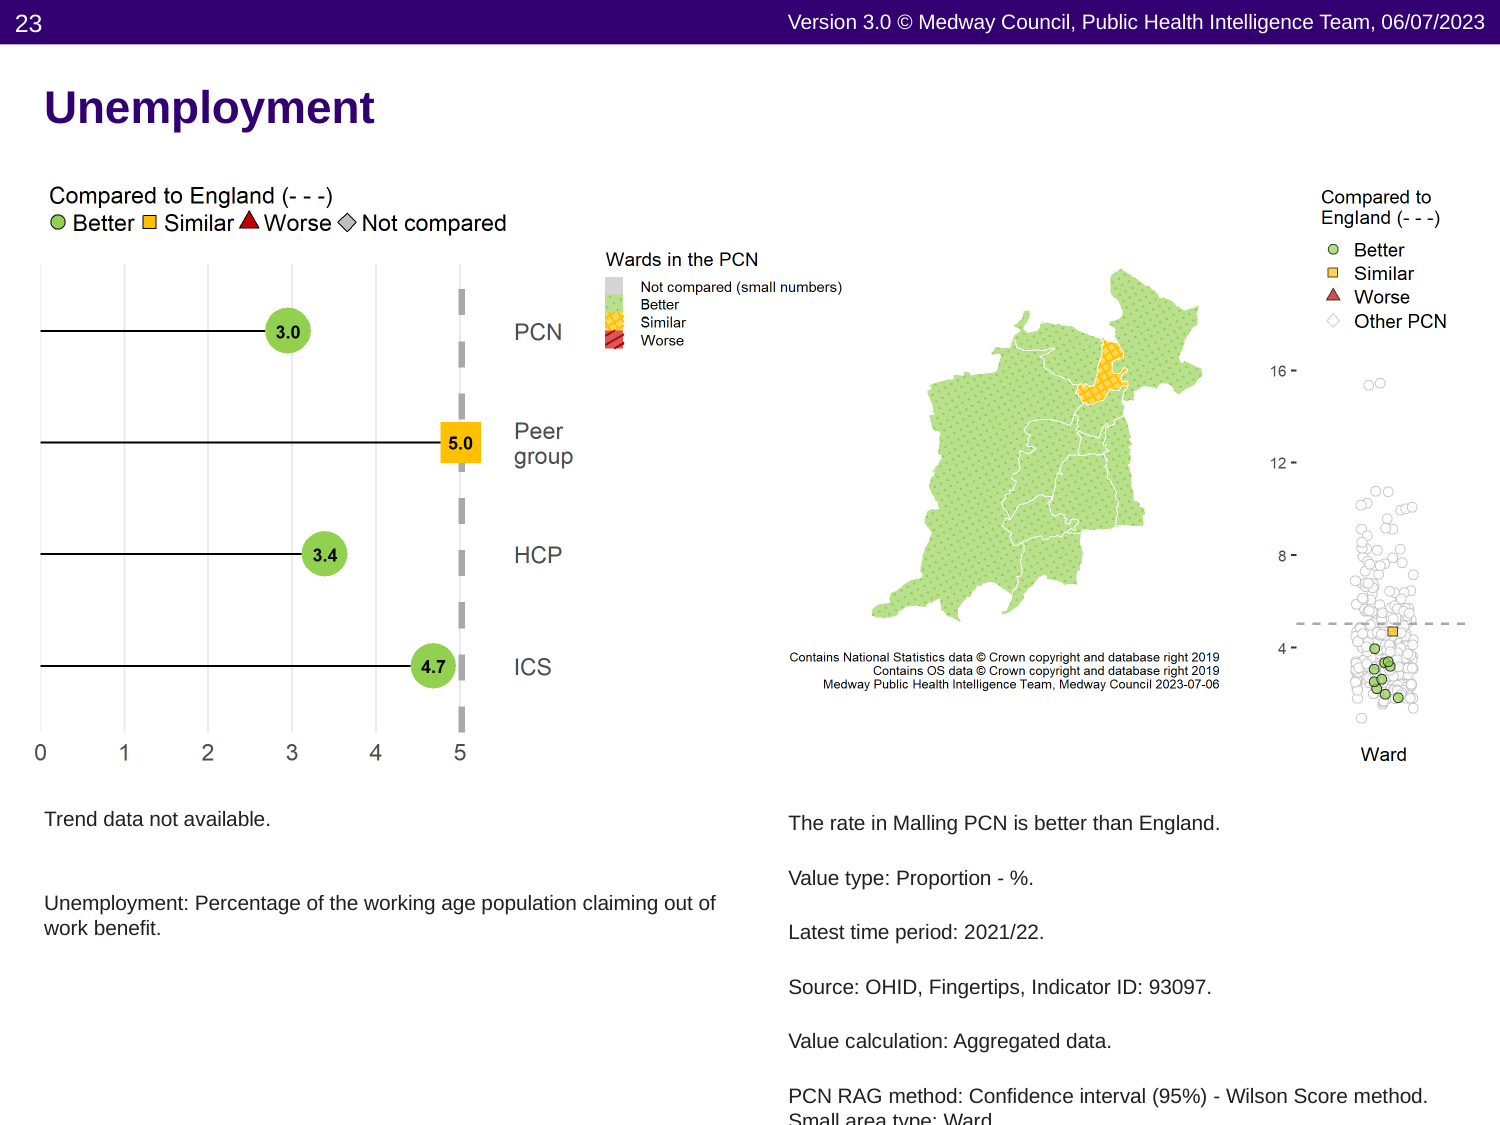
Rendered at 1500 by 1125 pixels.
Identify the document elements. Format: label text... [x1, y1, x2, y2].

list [29, 164, 585, 776]
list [605, 164, 1221, 776]
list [1233, 164, 1483, 776]
list Version 3.0 © Medway Council, Public Health Intelligence Team, 06/07/2023 [419, 0, 1500, 43]
list Trend data not available. Unemployment: Percentage of the working age population claiming out of work benefit. [29, 798, 750, 1106]
list 23 [0, 0, 95, 95]
list The rate in Malling PCN is better than England. Value type: Proportion - %. Latest time period: 2021/22. Source: OHID, Fingertips, Indicator ID: 93097. Value calculation: Aggregated data. PCN RAG method: Confidence interval (95%) - Wilson Score method. Small area type: Ward. [773, 802, 1483, 1106]
title Unemployment [29, 70, 1471, 138]
